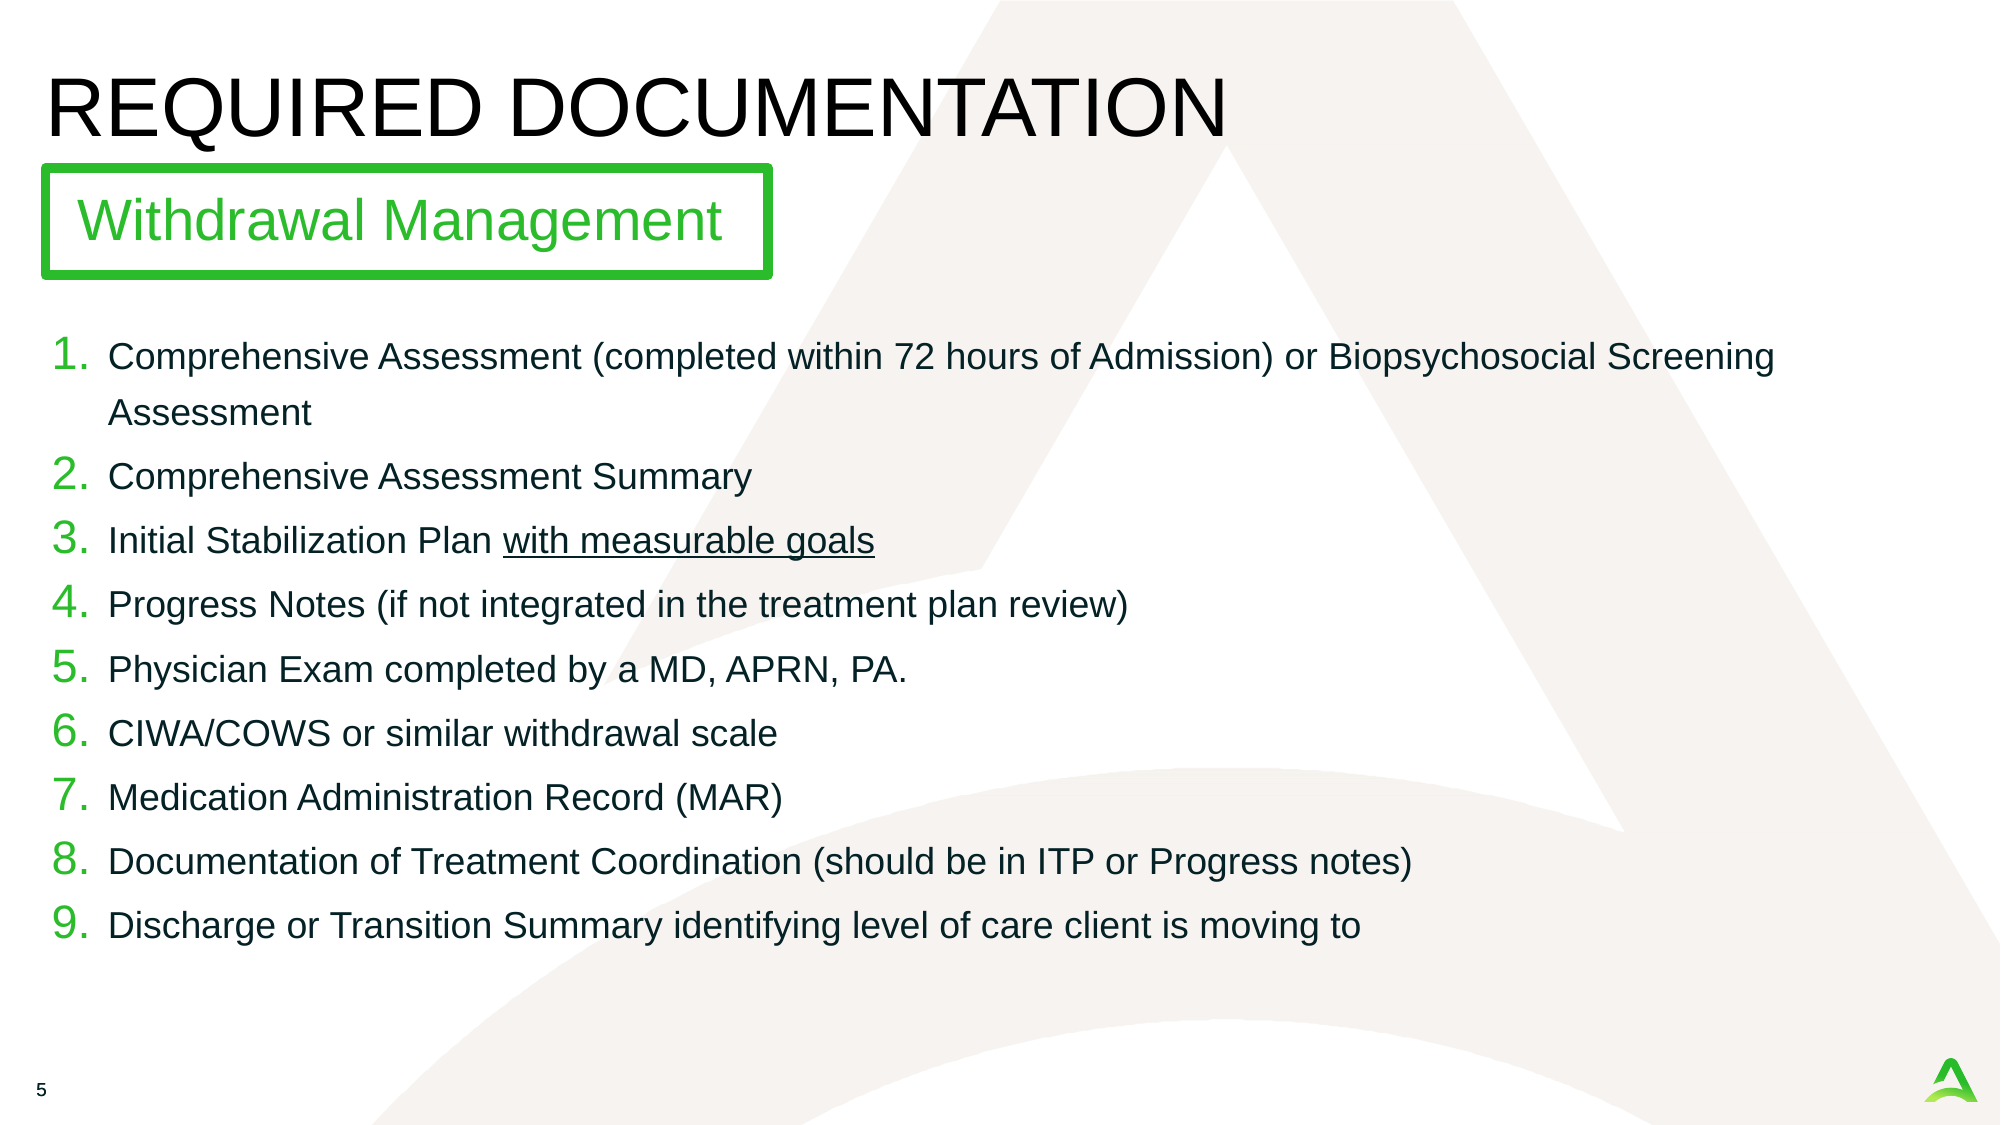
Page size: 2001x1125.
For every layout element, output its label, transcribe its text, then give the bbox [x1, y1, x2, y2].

picture [1924, 1058, 1978, 1102]
text_box Comprehensive Assessment (completed within 72 hours of Admission) or Biopsychosocial Screening Assessment Comprehensive Assessment Summary Initial Stabilization Plan with measurable goals Progress Notes (if not integrated in the treatment plan review) Physician Exam completed by a MD, APRN, PA. CIWA/COWS or similar withdrawal scale Medication Administration Record (MAR) Documentation of Treatment Coordination (should be in ITP or Progress notes) Discharge or Transition Summary identifying level of care client is moving to [36, 313, 1926, 1041]
text_box Withdrawal Management [45, 168, 769, 276]
title REQUIRED DOCUMENTATION [45, 66, 1918, 152]
